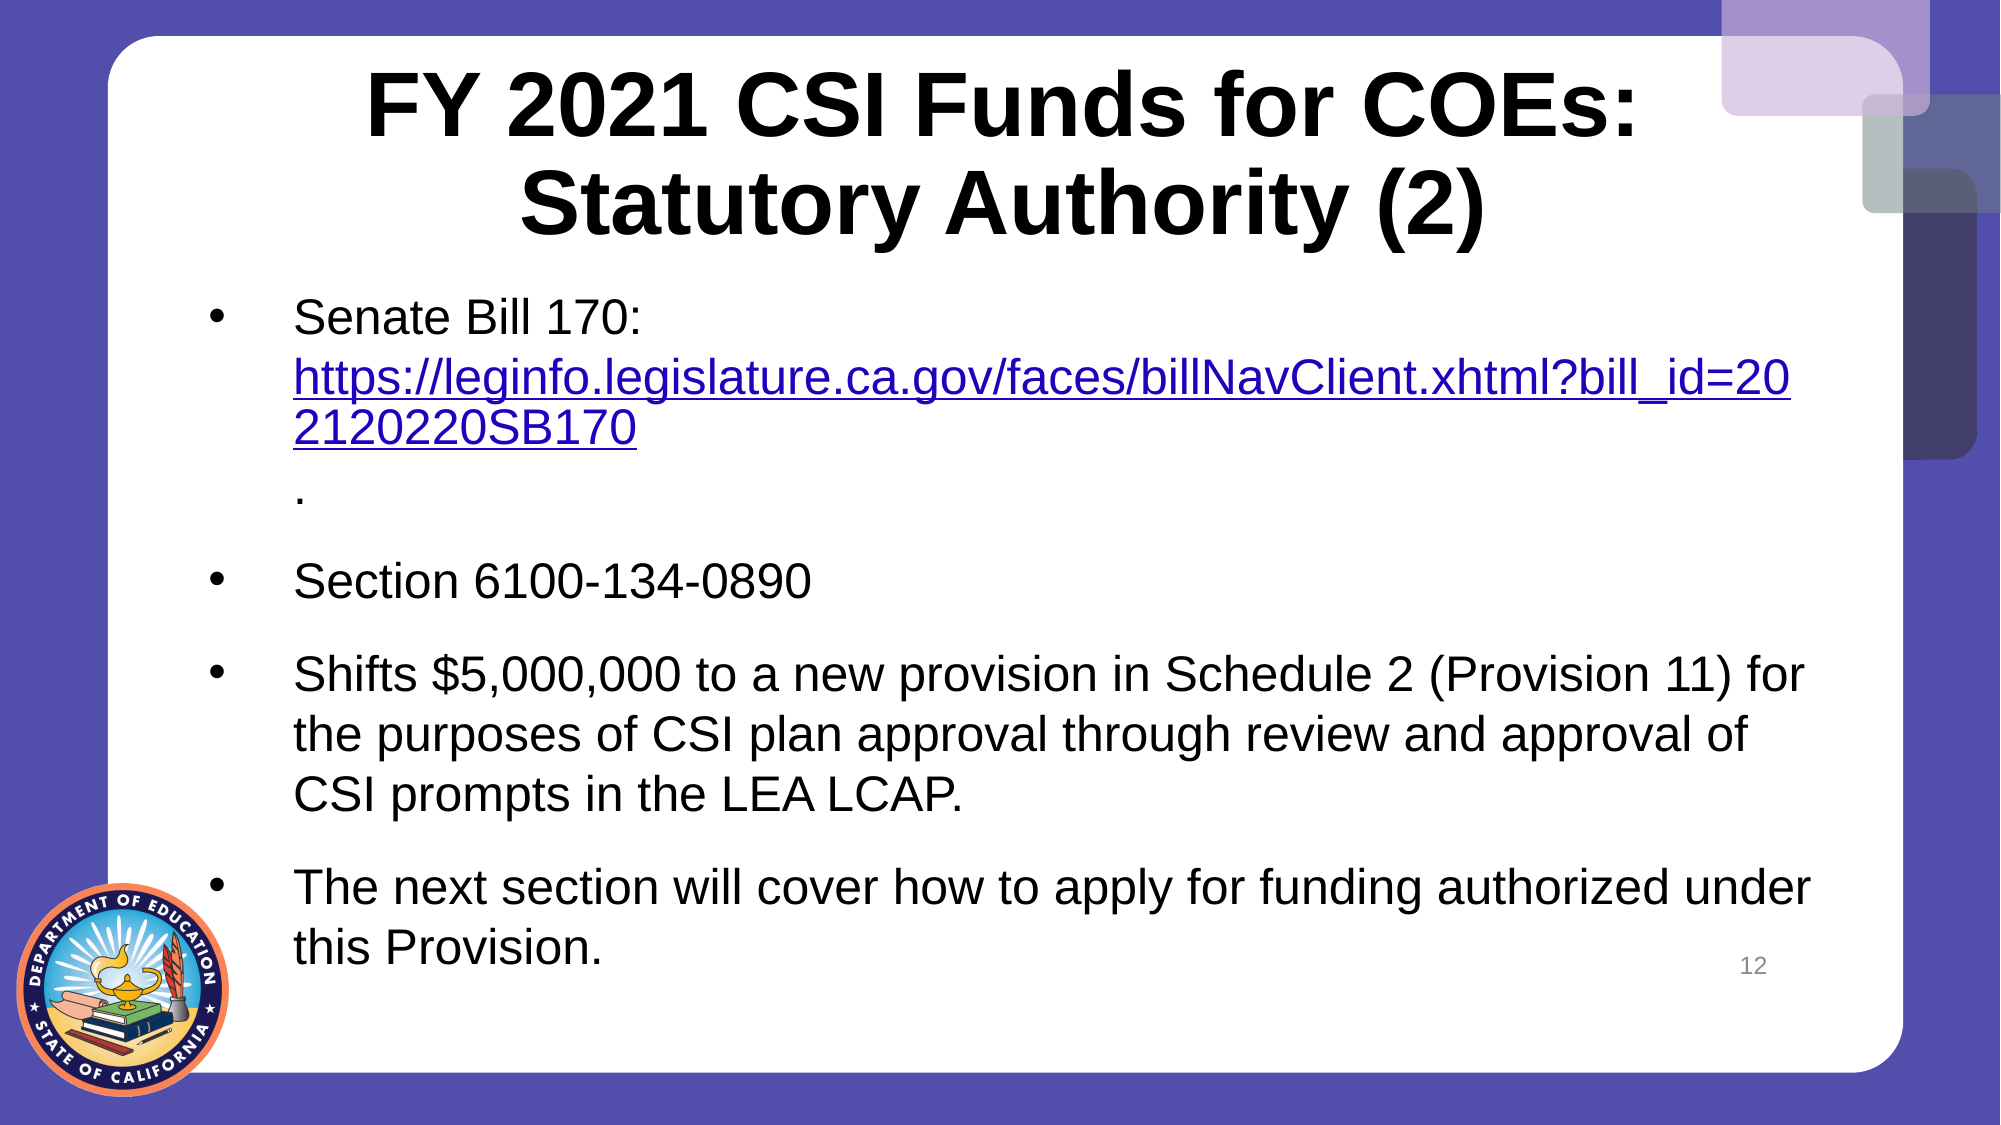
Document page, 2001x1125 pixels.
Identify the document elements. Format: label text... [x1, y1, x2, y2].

list Senate Bill 170: https://leginfo.legislature.ca.gov/faces/billNavClient.xhtml?bill_id=202120220SB170. Section 6100-134-0890 Shifts $5,000,000 to a new provision in Schedule 2 (Provision 11) for the purposes of CSI plan approval through review and approval of CSI prompts in the LEA LCAP. The next section will cover how to apply for funding authorized under this Provision. [178, 269, 1830, 1028]
slide_number 12 [1620, 934, 1783, 1069]
title FY 2021 CSI Funds for COEs: Statutory Authority (2) [178, 42, 1830, 269]
picture [16, 883, 229, 1097]
